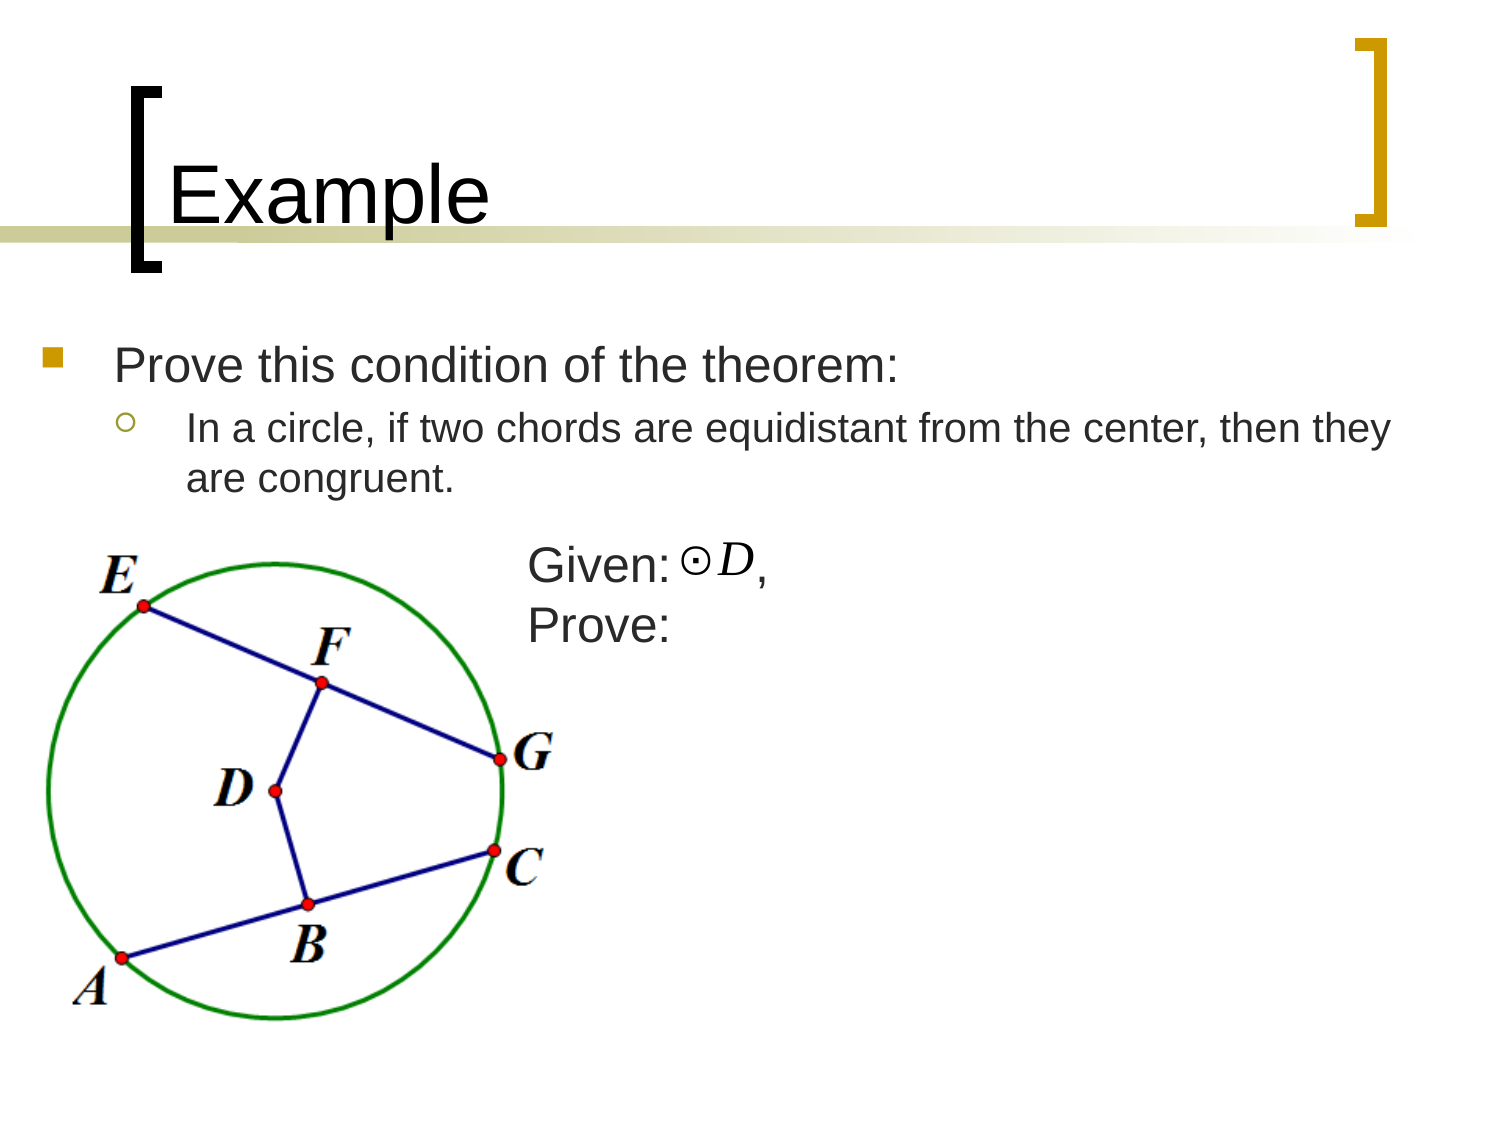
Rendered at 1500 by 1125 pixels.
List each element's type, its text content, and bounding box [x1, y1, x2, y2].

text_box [670, 534, 763, 593]
title Example [152, 15, 1328, 248]
list Prove this condition of the theorem: In a circle, if two chords are equidistant from the center, then they are congruent. [24, 324, 1413, 501]
picture [37, 537, 565, 1034]
